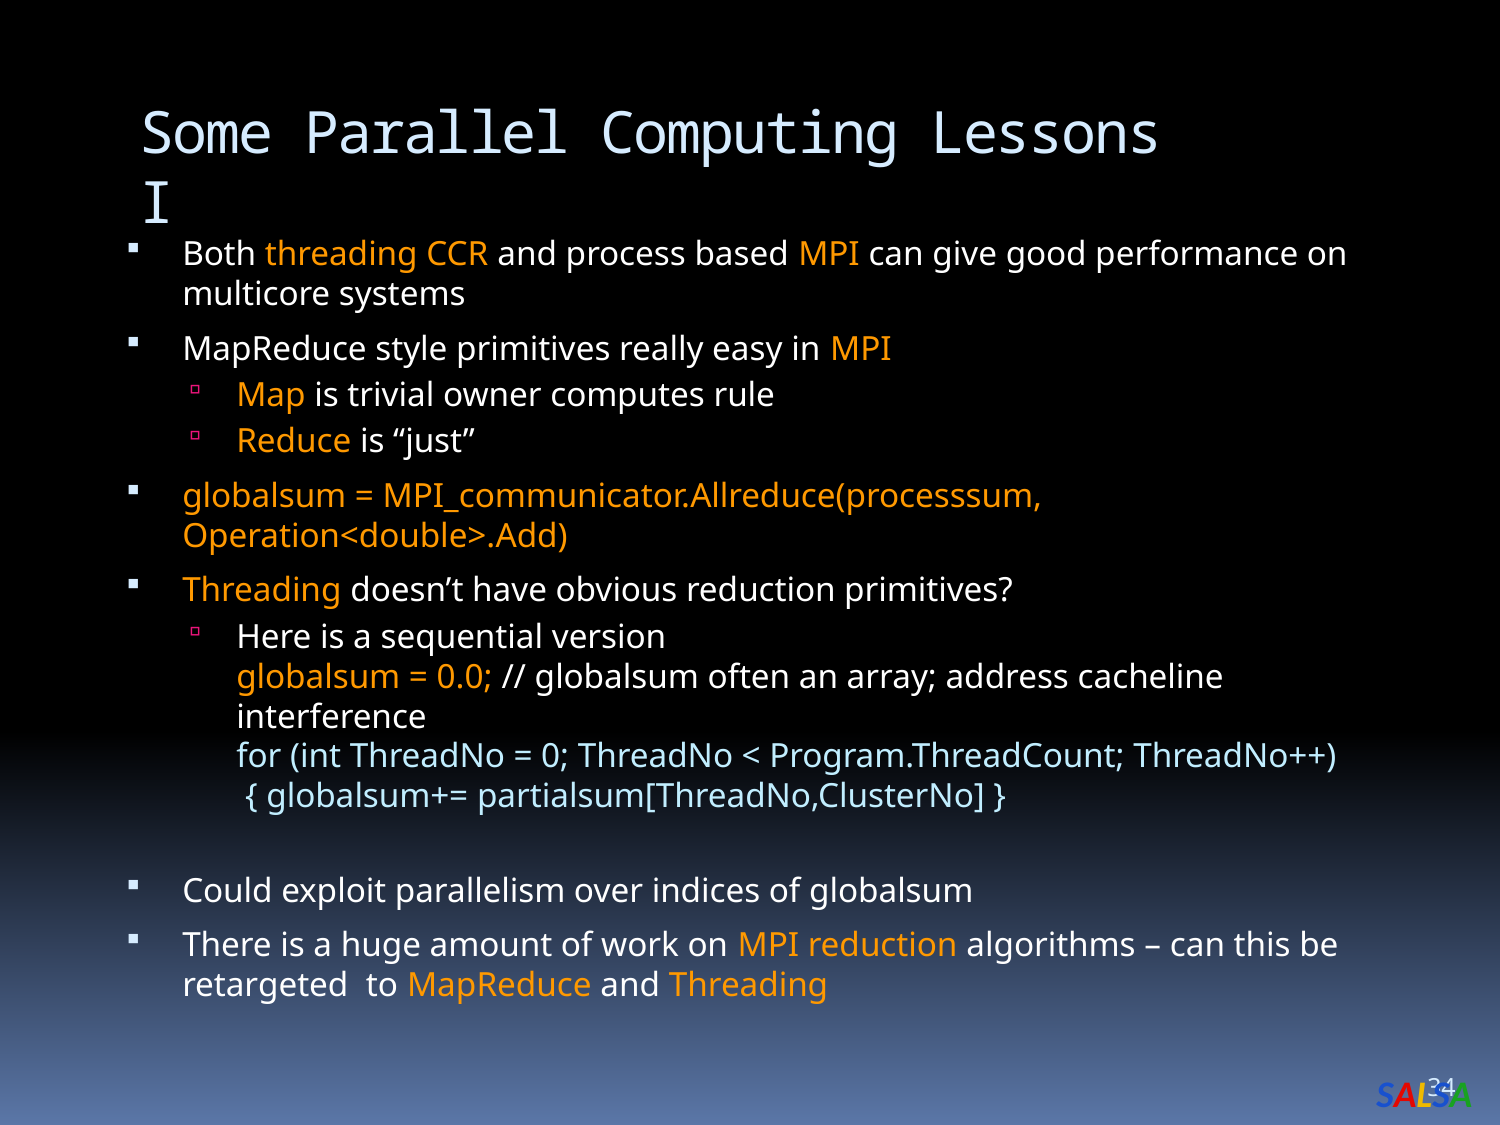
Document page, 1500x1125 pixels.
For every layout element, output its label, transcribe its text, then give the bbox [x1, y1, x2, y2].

list Both threading CCR and process based MPI can give good performance on multicore systems MapReduce style primitives really easy in MPI Map is trivial owner computes rule Reduce is “just” globalsum = MPI_communicator.Allreduce(processsum, Operation<double>.Add) Threading doesn’t have obvious reduction primitives? Here is a sequential version globalsum = 0.0; // globalsum often an array; address cacheline interference for (int ThreadNo = 0; ThreadNo < Program.ThreadCount; ThreadNo++) { globalsum+= partialsum[ThreadNo,ClusterNo] } Could exploit parallelism over indices of globalsum There is a huge amount of work on MPI reduction algorithms – can this be retargeted to MapReduce and Threading [99, 224, 1375, 1025]
slide_number 34 [1412, 1052, 1488, 1113]
title Some Parallel Computing Lessons I [125, 87, 1213, 188]
